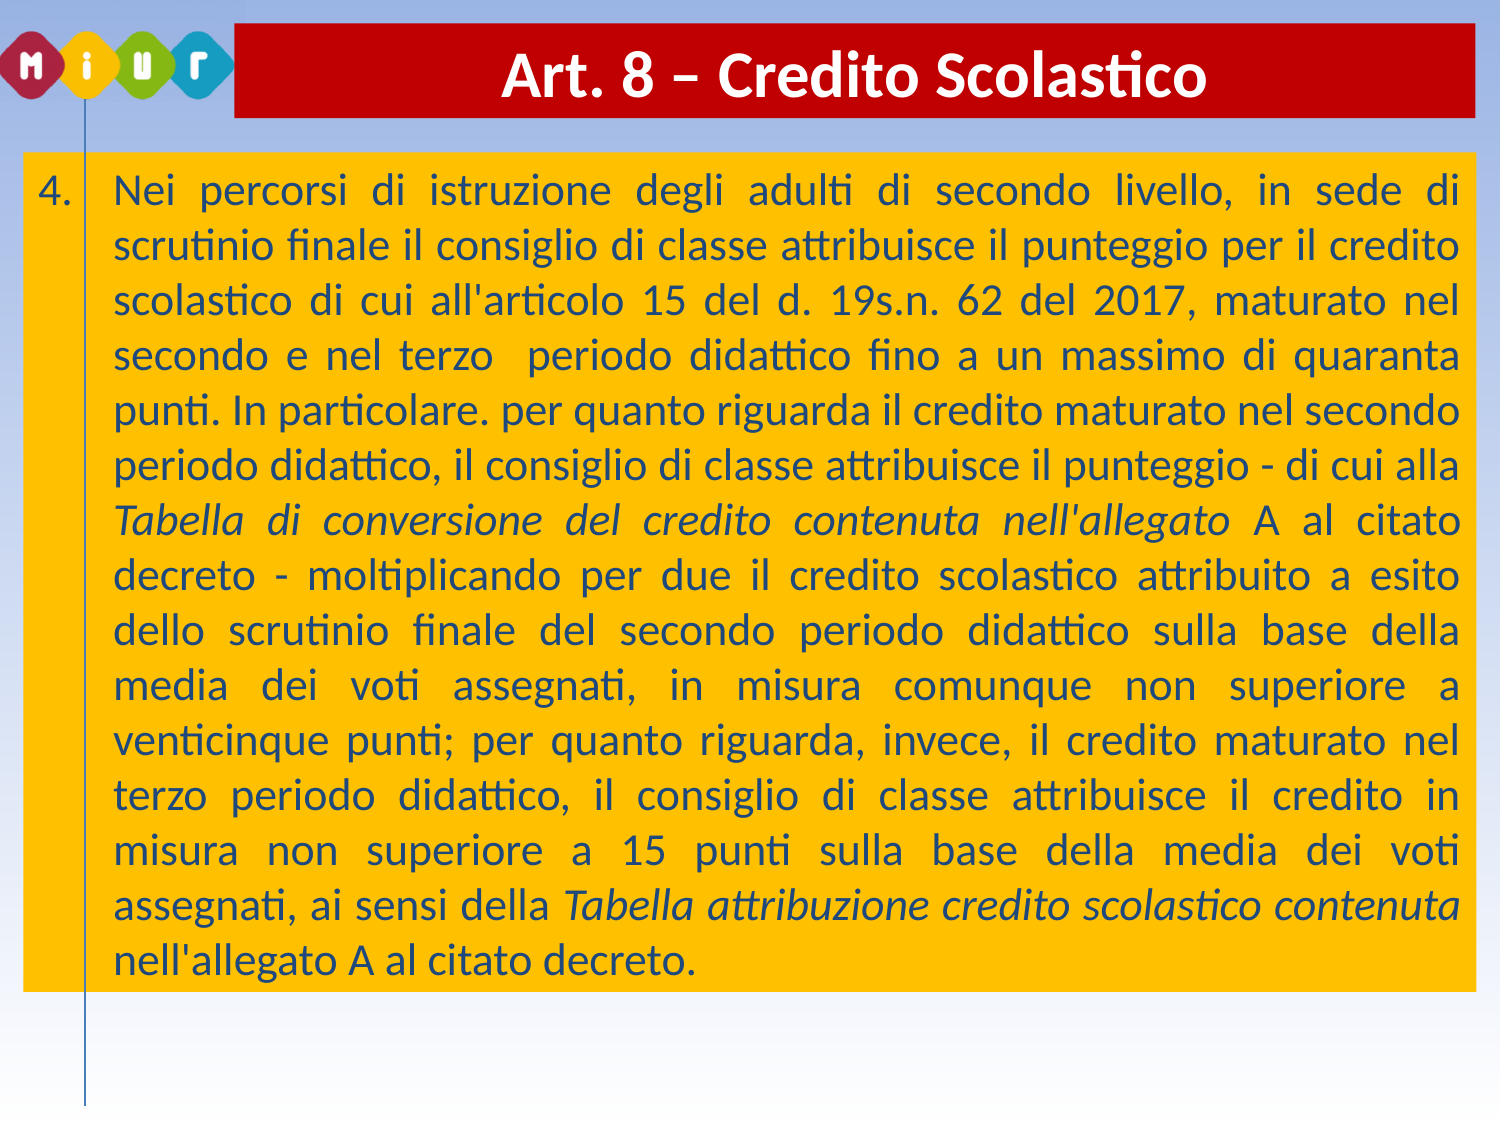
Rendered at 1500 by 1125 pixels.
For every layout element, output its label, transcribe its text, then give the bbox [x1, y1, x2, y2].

text_box Nei percorsi di istruzione degli adulti di secondo livello, in sede di scrutinio finale il consiglio di classe attribuisce il punteggio per il credito scolastico di cui all'articolo 15 del d. 19s.n. 62 del 2017, maturato nel secondo e nel terzo periodo didattico fino a un massimo di quaranta punti. In particolare. per quanto riguarda il credito maturato nel secondo periodo didattico, il consiglio di classe attribuisce il punteggio - di cui alla Tabella di conversione del credito contenuta nell'allegato A al citato decreto - moltiplicando per due il credito scolastico attribuito a esito dello scrutinio finale del secondo periodo didattico sulla base della media dei voti assegnati, in misura comunque non superiore a venticinque punti; per quanto riguarda, invece, il credito maturato nel terzo periodo didattico, il consiglio di classe attribuisce il credito in misura non superiore a 15 punti sulla base della media dei voti assegnati, ai sensi della Tabella attribuzione credito scolastico contenuta nell'allegato A al citato decreto. [250, 152, 1477, 992]
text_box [0, 0, 247, 1107]
text_box Art. 8 – Credito Scolastico [250, 23, 1476, 119]
